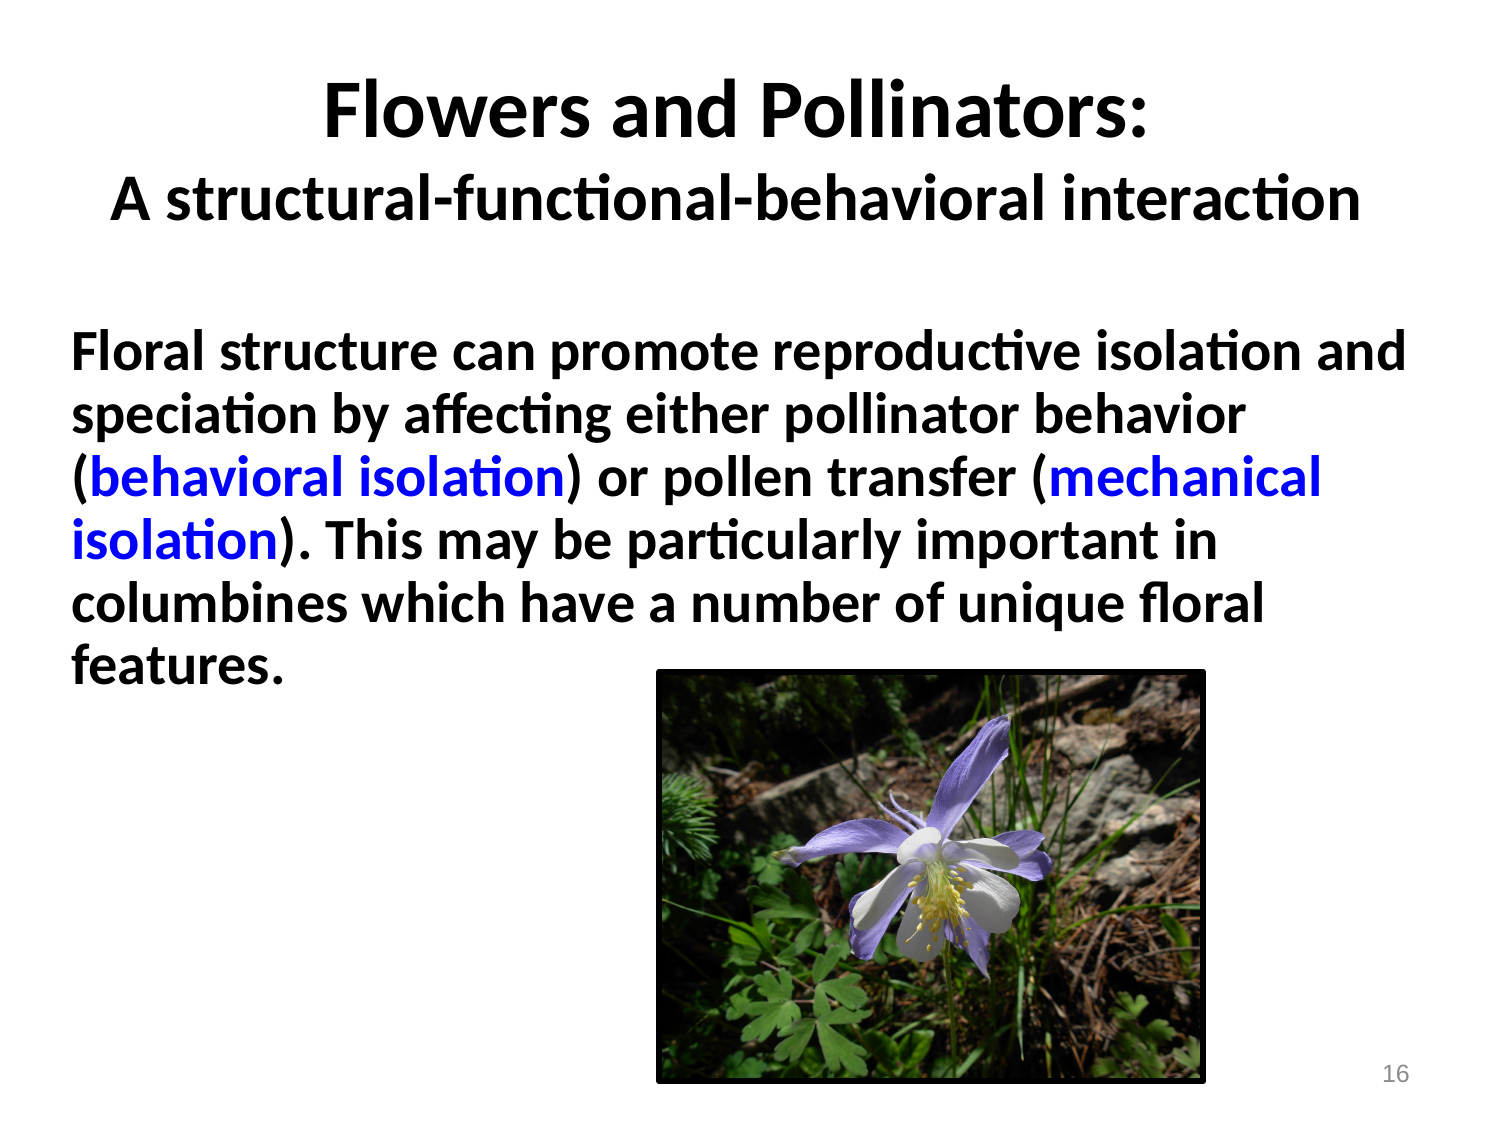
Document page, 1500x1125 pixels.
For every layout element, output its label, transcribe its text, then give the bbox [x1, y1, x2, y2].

list Floral structure can promote reproductive isolation and speciation by affecting either pollinator behavior (behavioral isolation) or pollen transfer (mechanical isolation). This may be particularly important in columbines which have a number of unique floral features. [0, 312, 1451, 1125]
slide_number 16 [1074, 1042, 1425, 1103]
picture [662, 674, 1201, 1079]
title Flowers and Pollinators: A structural-functional-behavioral interaction [37, 37, 1438, 251]
